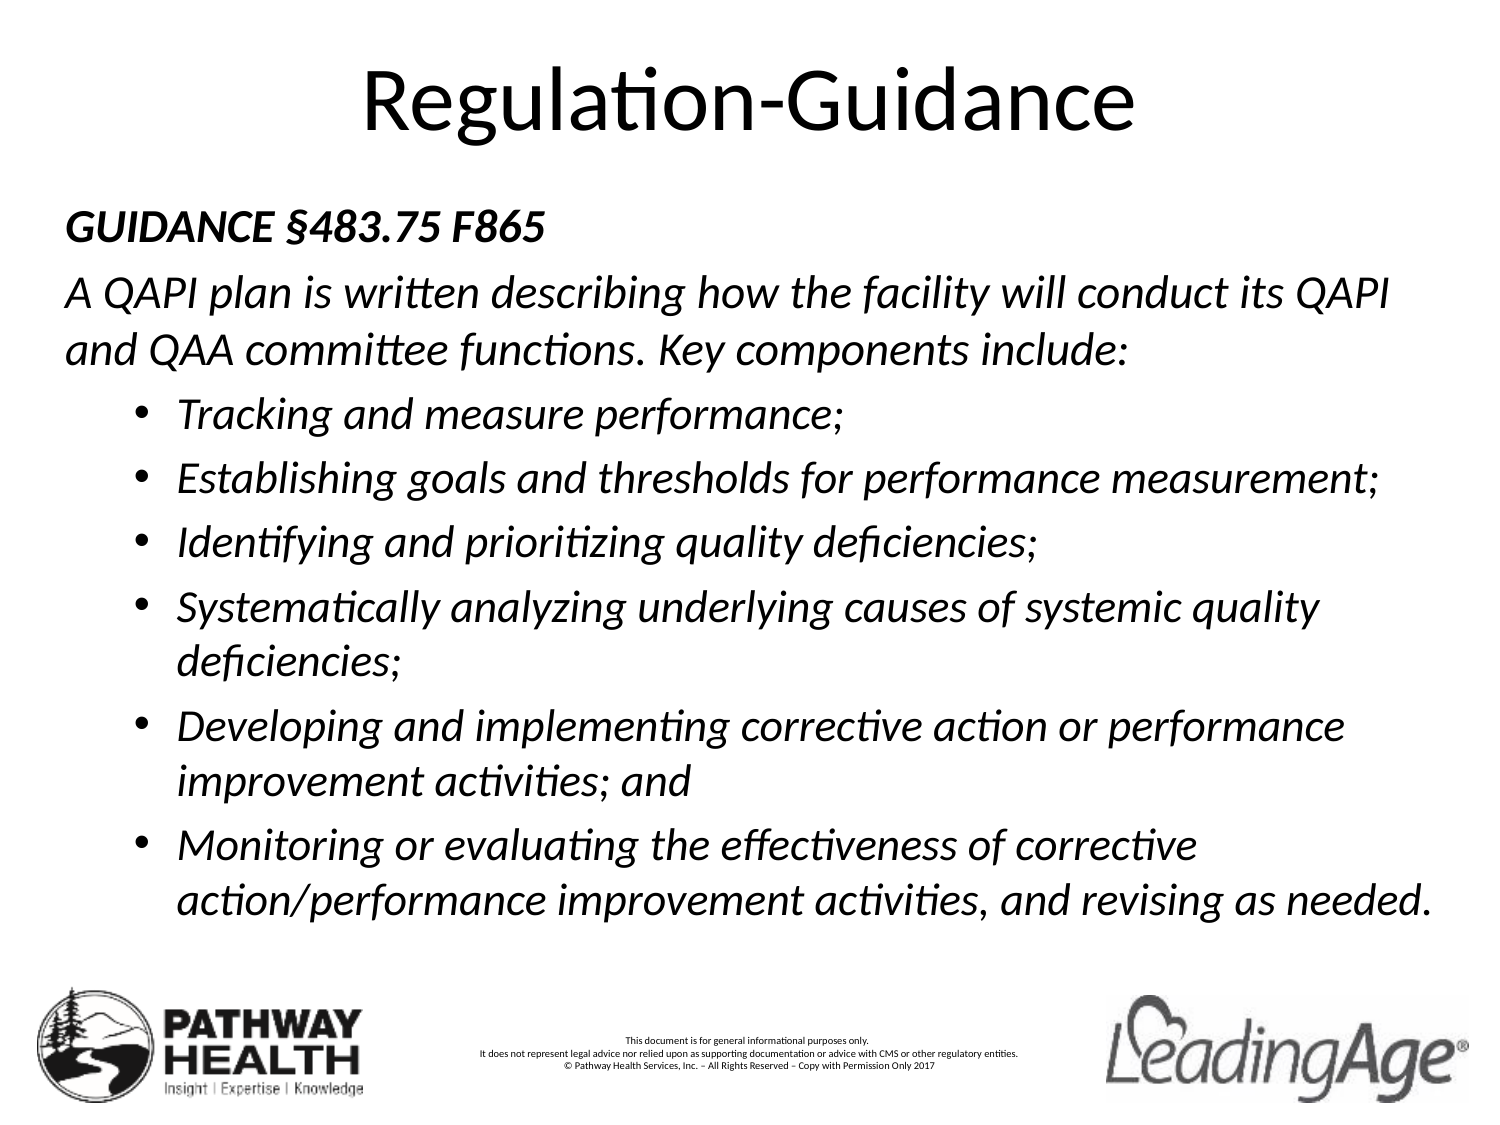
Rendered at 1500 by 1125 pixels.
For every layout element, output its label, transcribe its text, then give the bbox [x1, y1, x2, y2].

picture [37, 986, 363, 1103]
picture [1106, 995, 1469, 1103]
list GUIDANCE §483.75 F865 A QAPI plan is written describing how the facility will conduct its QAPI and QAA committee functions. Key components include: Tracking and measure performance; Establishing goals and thresholds for performance measurement; Identifying and prioritizing quality deficiencies; Systematically analyzing underlying causes of systemic quality deficiencies; Developing and implementing corrective action or performance improvement activities; and Monitoring or evaluating the effectiveness of corrective action/performance improvement activities, and revising as needed. [50, 187, 1450, 1013]
title Regulation-Guidance [75, 0, 1425, 187]
